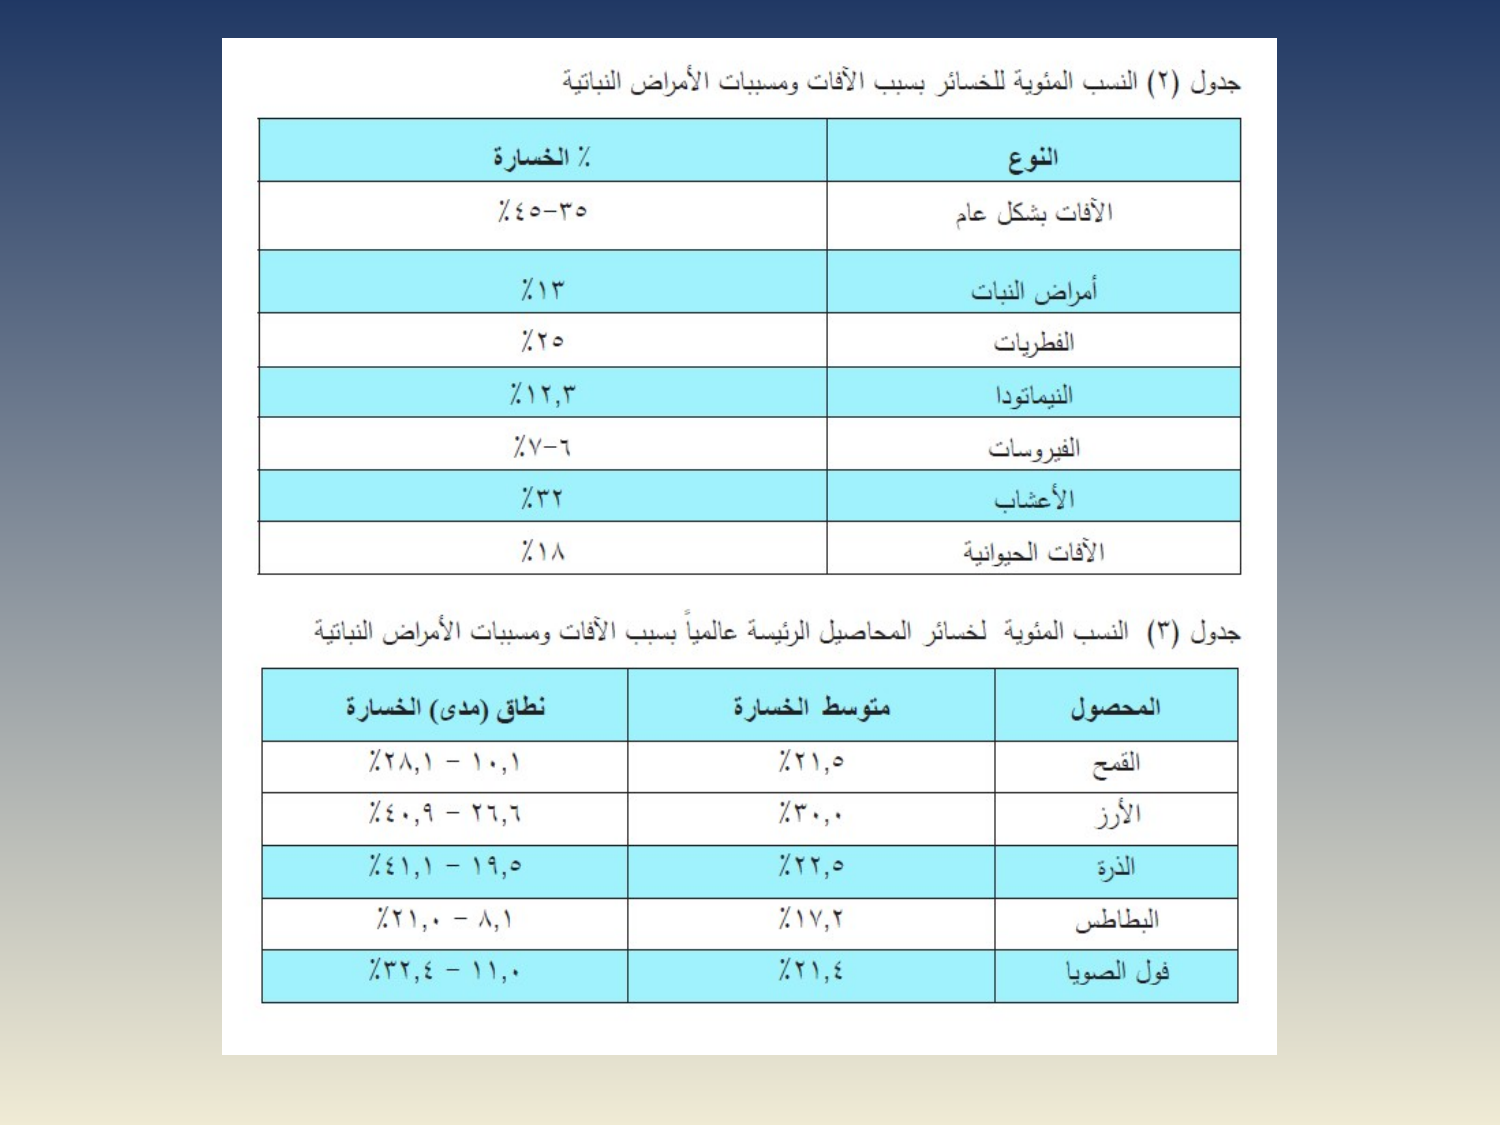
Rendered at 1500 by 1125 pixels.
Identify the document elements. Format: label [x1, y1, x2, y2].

picture [222, 38, 1277, 1055]
